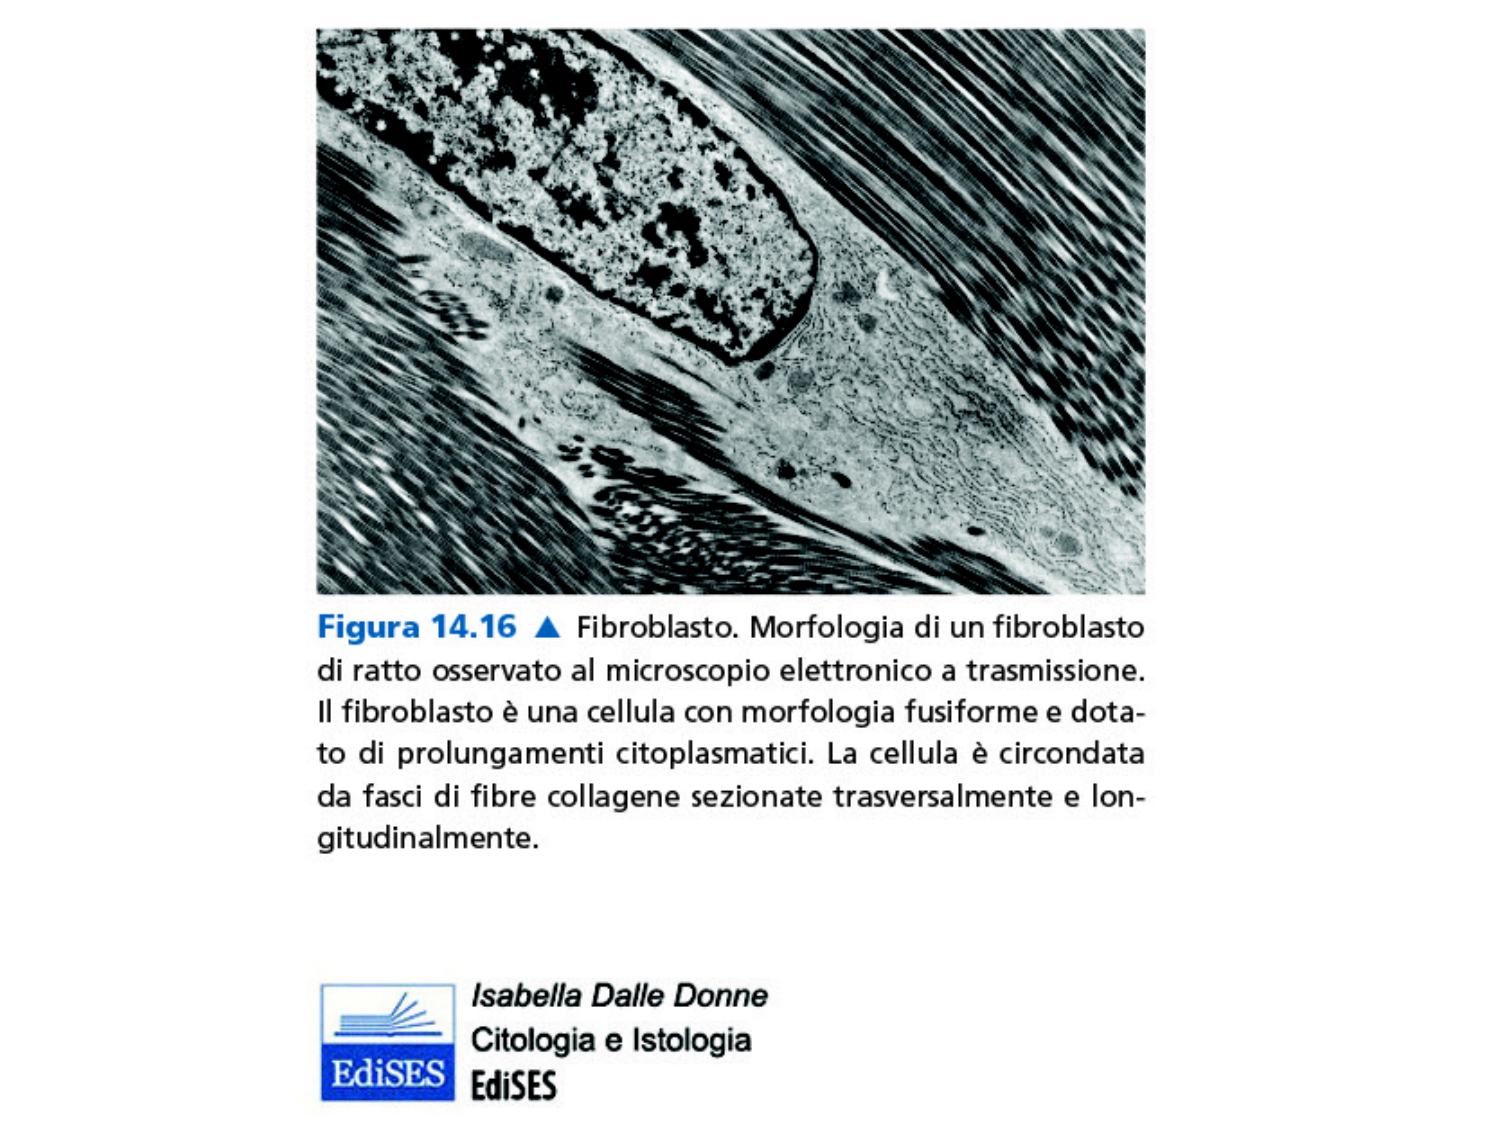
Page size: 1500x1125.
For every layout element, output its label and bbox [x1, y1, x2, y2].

picture [277, 0, 1164, 1115]
